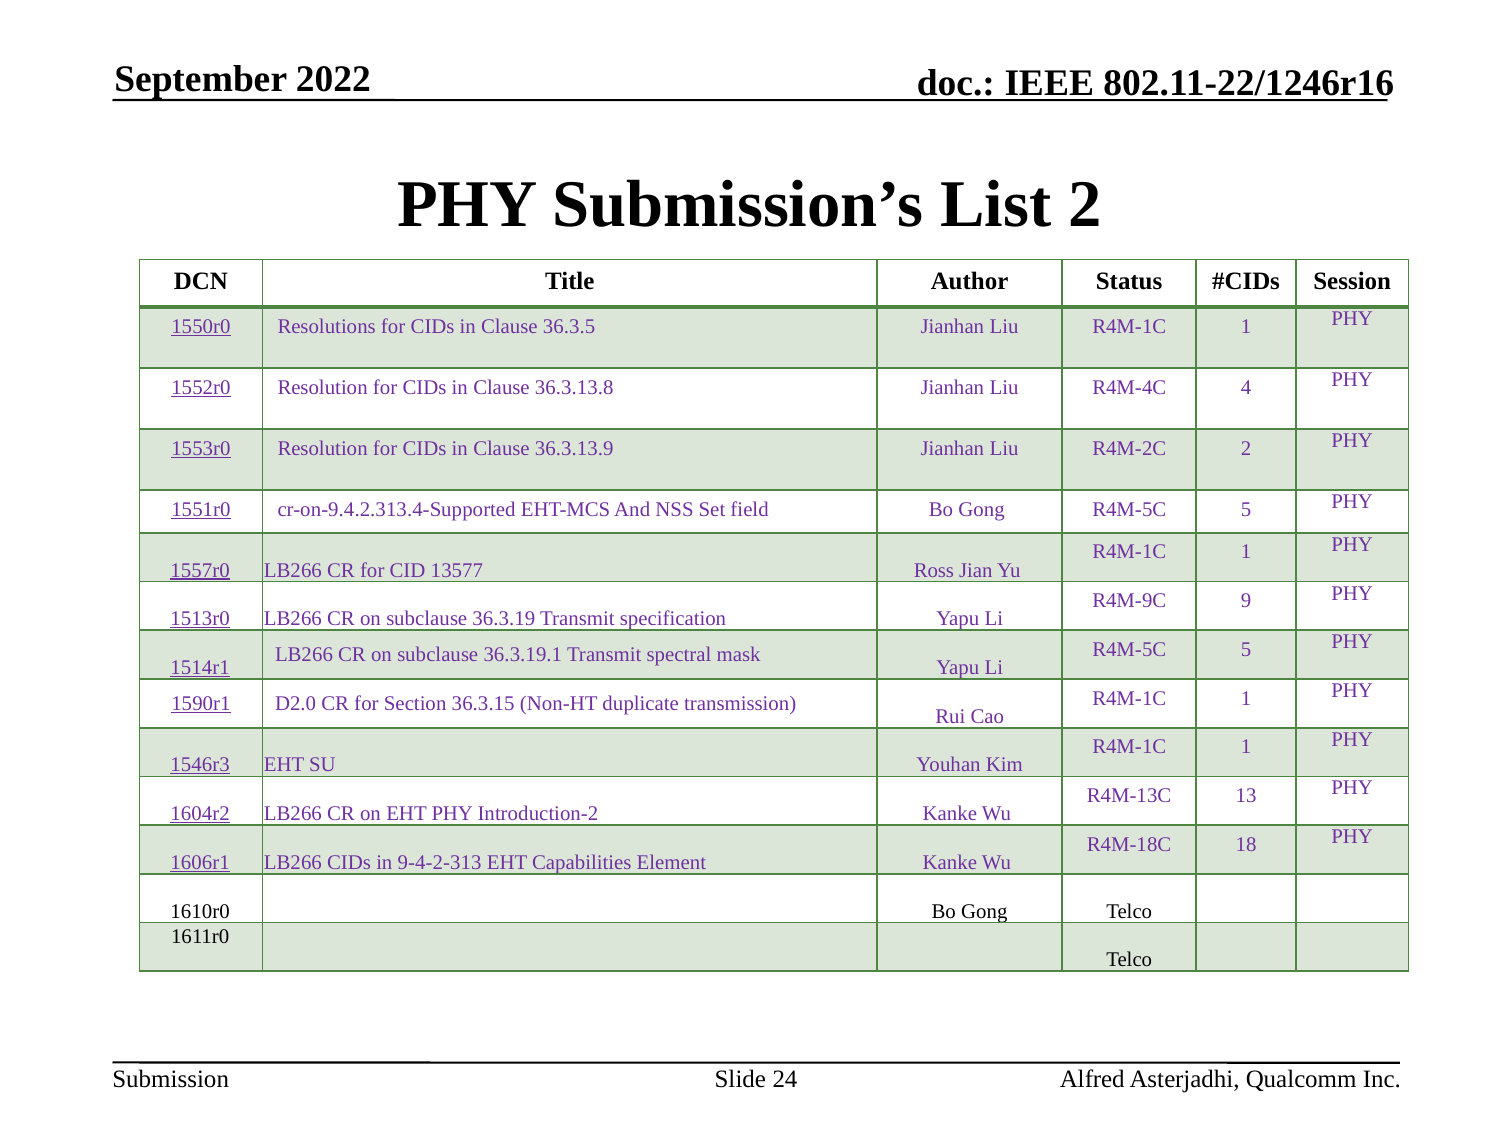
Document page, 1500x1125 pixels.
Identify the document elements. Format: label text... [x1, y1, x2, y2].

table_cell Youhan Kim [878, 729, 1061, 776]
table_cell R4M-1C [1063, 729, 1195, 776]
table_cell Kanke Wu [878, 777, 1061, 824]
table_cell PHY [1297, 369, 1408, 428]
table_cell 1 [1197, 309, 1295, 367]
table_cell 1551r0 [140, 491, 262, 532]
table_header DCN [140, 260, 262, 305]
table_cell 13 [1197, 777, 1295, 824]
table_cell LB266 CR on EHT PHY Introduction-2 [263, 777, 876, 824]
table_cell 1 [1197, 729, 1295, 776]
table_cell 1604r2 [140, 777, 262, 824]
table_cell Bo Gong [878, 491, 1061, 532]
table_cell LB266 CR on subclause 36.3.19.1 Transmit spectral mask [263, 631, 876, 678]
table_cell 1546r3 [140, 729, 262, 776]
table_cell 18 [1197, 826, 1295, 873]
table_cell 1 [1197, 534, 1295, 581]
table_cell LB266 CIDs in 9-4-2-313 EHT Capabilities Element [263, 826, 876, 873]
table_cell PHY [1297, 777, 1408, 824]
table_header Title [263, 260, 876, 305]
table_cell 5 [1197, 491, 1295, 532]
table_cell Telco [1063, 875, 1195, 922]
table_cell 1553r0 [140, 430, 262, 489]
table_cell 1550r0 [140, 309, 262, 367]
table_cell PHY [1297, 534, 1408, 581]
table_cell [1197, 875, 1295, 922]
table_cell 1557r0 [140, 534, 262, 581]
table_cell [1197, 923, 1295, 970]
table_cell R4M-5C [1063, 491, 1195, 532]
table_cell R4M-1C [1063, 309, 1195, 367]
table_cell R4M-4C [1063, 369, 1195, 428]
table_cell PHY [1297, 826, 1408, 873]
table_cell PHY [1297, 729, 1408, 776]
table_header #CIDs [1197, 260, 1295, 305]
table_cell R4M-13C [1063, 777, 1195, 824]
table_cell 1606r1 [140, 826, 262, 873]
table_header Session [1297, 260, 1408, 305]
table_cell Jianhan Liu [878, 430, 1061, 489]
table_cell [1297, 875, 1408, 922]
table_cell 1610r0 [140, 875, 262, 922]
table_cell [1297, 923, 1408, 970]
table_cell Kanke Wu [878, 826, 1061, 873]
table_cell PHY [1297, 491, 1408, 532]
table_cell Yapu Li [878, 582, 1061, 629]
table_cell Ross Jian Yu [878, 534, 1061, 581]
table_cell R4M-1C [1063, 680, 1195, 727]
table_cell PHY [1297, 309, 1408, 367]
table_header Author [878, 260, 1061, 305]
table_cell 1552r0 [140, 369, 262, 428]
table_cell Bo Gong [878, 875, 1061, 922]
title PHY Submission’s List 2 [112, 112, 1388, 288]
table_cell LB266 CR for CID 13577 [263, 534, 876, 581]
table_cell R4M-5C [1063, 631, 1195, 678]
table_cell PHY [1297, 680, 1408, 727]
table_cell Resolution for CIDs in Clause 36.3.13.9 [263, 430, 876, 489]
footer Alfred Asterjadhi, Qualcomm Inc. [878, 1061, 1402, 1093]
table_cell 4 [1197, 369, 1295, 428]
table_cell R4M-9C [1063, 582, 1195, 629]
table_cell 5 [1197, 631, 1295, 678]
table_cell 1611r0 [140, 923, 262, 970]
table_cell R4M-1C [1063, 534, 1195, 581]
table_cell 1514r1 [140, 631, 262, 678]
table_header Status [1063, 260, 1195, 305]
slide_number Slide 24 [712, 1061, 800, 1123]
table_cell Telco [1063, 923, 1195, 970]
table_cell [263, 923, 876, 970]
table_cell Resolution for CIDs in Clause 36.3.13.8 [263, 369, 876, 428]
table_cell 2 [1197, 430, 1295, 489]
table_cell EHT SU [263, 729, 876, 776]
table_cell [878, 923, 1061, 970]
table_cell 1513r0 [140, 582, 262, 629]
table_cell PHY [1297, 582, 1408, 629]
table_cell 9 [1197, 582, 1295, 629]
table_cell 1 [1197, 680, 1295, 727]
table_cell LB266 CR on subclause 36.3.19 Transmit specification [263, 582, 876, 629]
table_cell 1590r1 [140, 680, 262, 727]
table_cell D2.0 CR for Section 36.3.15 (Non-HT duplicate transmission) [263, 680, 876, 727]
table_cell cr-on-9.4.2.313.4-Supported EHT-MCS And NSS Set field [263, 491, 876, 532]
table_cell Jianhan Liu [878, 309, 1061, 367]
table_cell Resolutions for CIDs in Clause 36.3.5 [263, 309, 876, 367]
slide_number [114, 54, 423, 100]
table_cell PHY [1297, 631, 1408, 678]
table_cell R4M-2C [1063, 430, 1195, 489]
table_cell R4M-18C [1063, 826, 1195, 873]
table_cell Jianhan Liu [878, 369, 1061, 428]
table_cell PHY [1297, 430, 1408, 489]
table_cell Rui Cao [878, 680, 1061, 727]
table_cell [263, 875, 876, 922]
table_cell Yapu Li [878, 631, 1061, 678]
